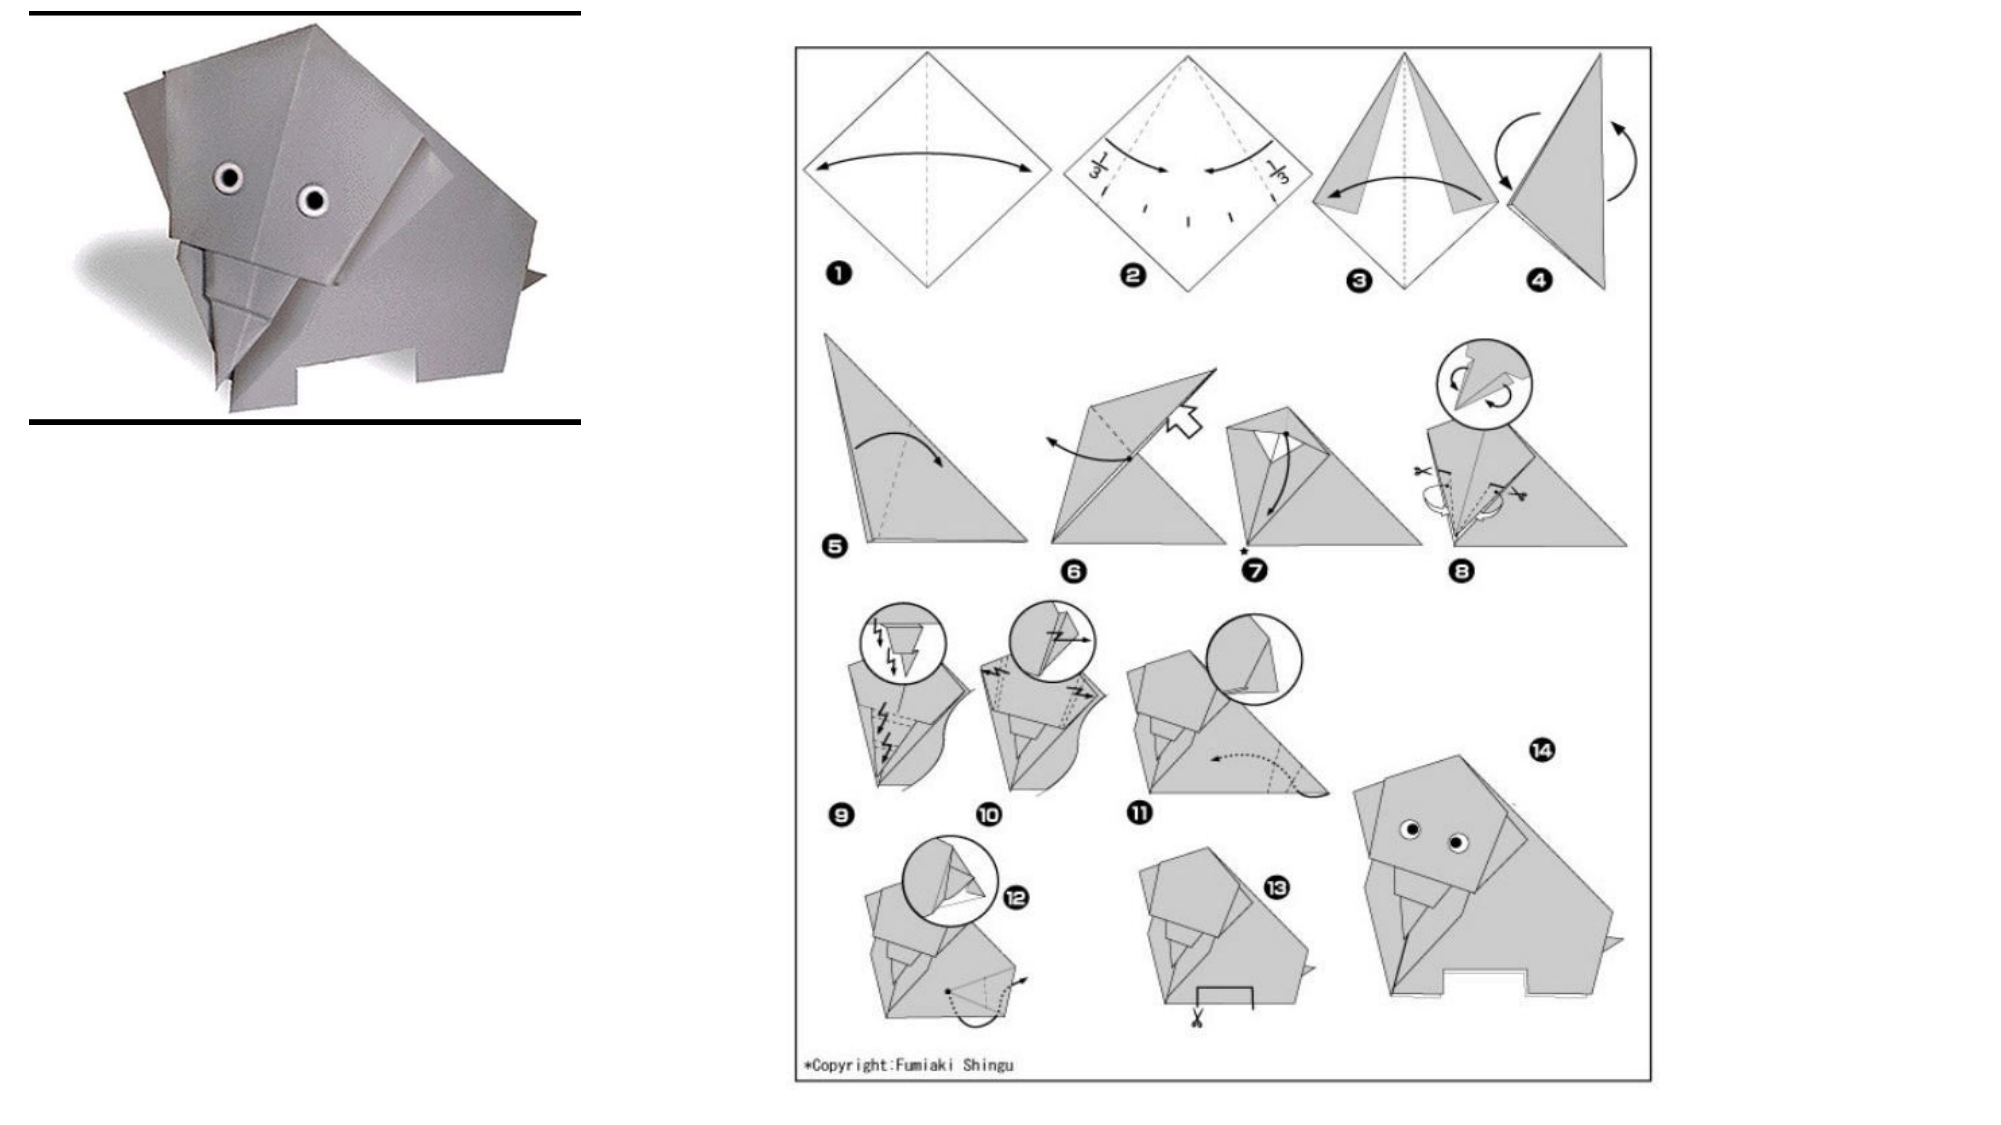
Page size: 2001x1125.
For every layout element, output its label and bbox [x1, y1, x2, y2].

picture [786, 37, 1665, 1091]
picture [29, 11, 581, 425]
